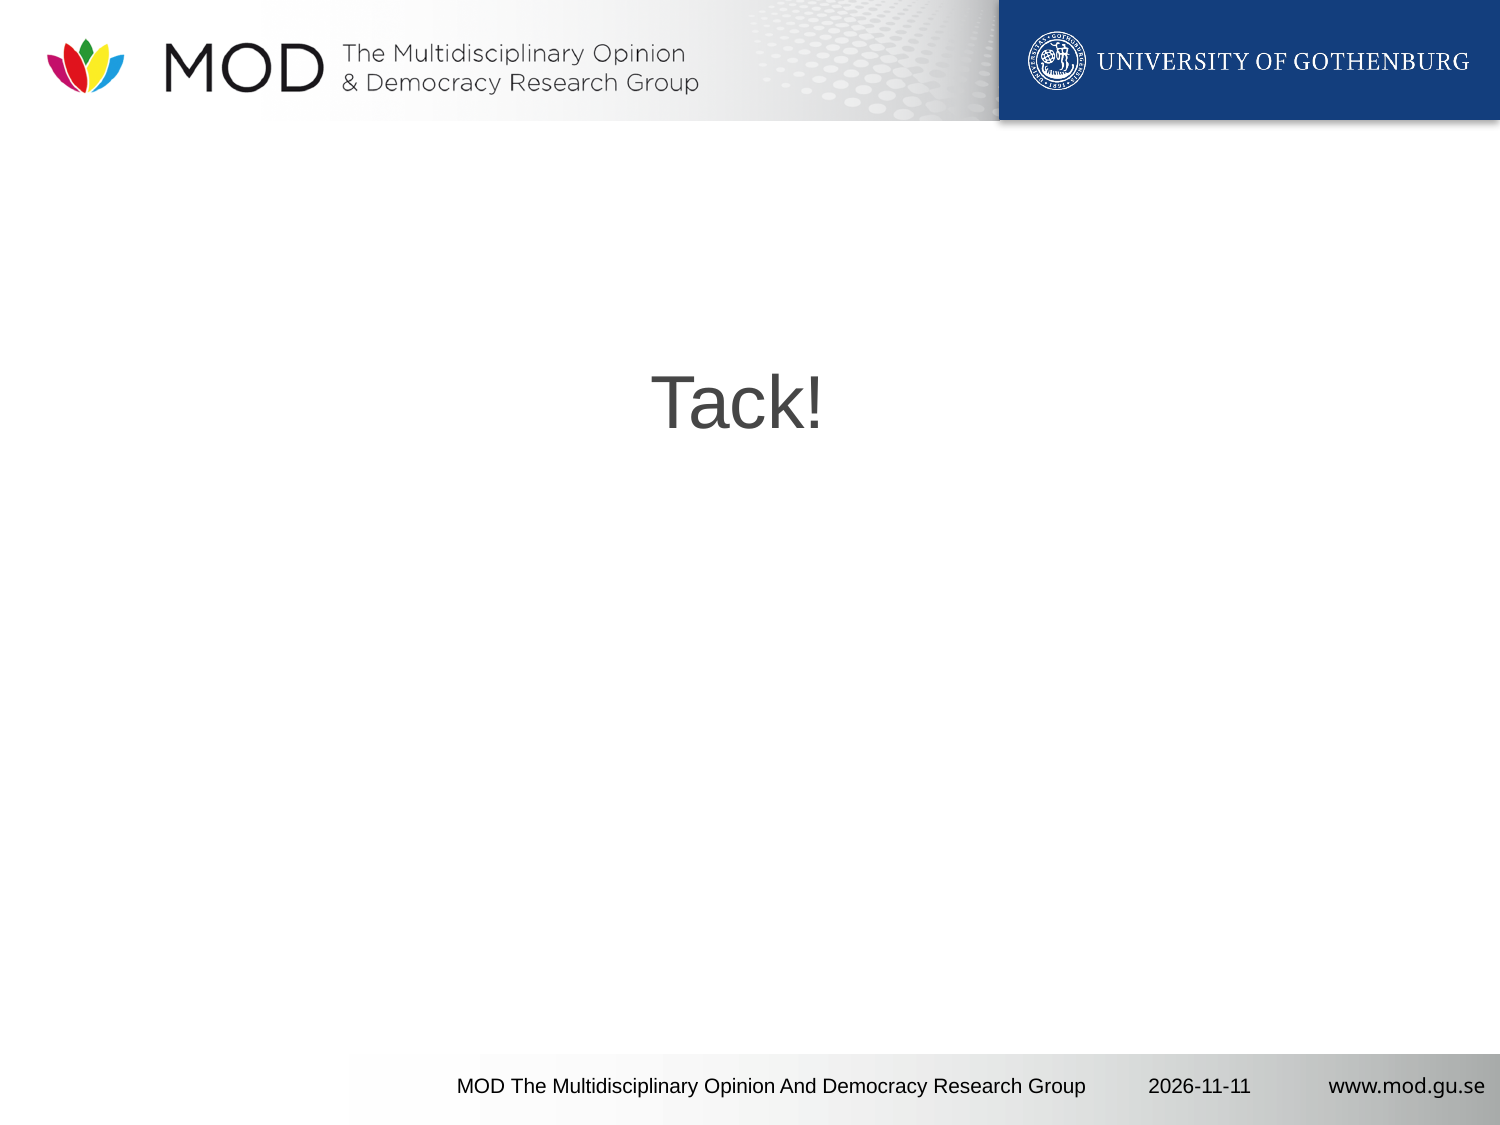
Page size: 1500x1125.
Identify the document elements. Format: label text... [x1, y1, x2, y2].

title Tack! [17, 200, 1459, 598]
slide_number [1113, 1065, 1288, 1125]
picture [0, 0, 1000, 121]
footer MOD The Multidisciplinary Opinion And Democracy Research Group [337, 1065, 1113, 1125]
picture [0, 1054, 1500, 1125]
picture [1028, 30, 1470, 90]
